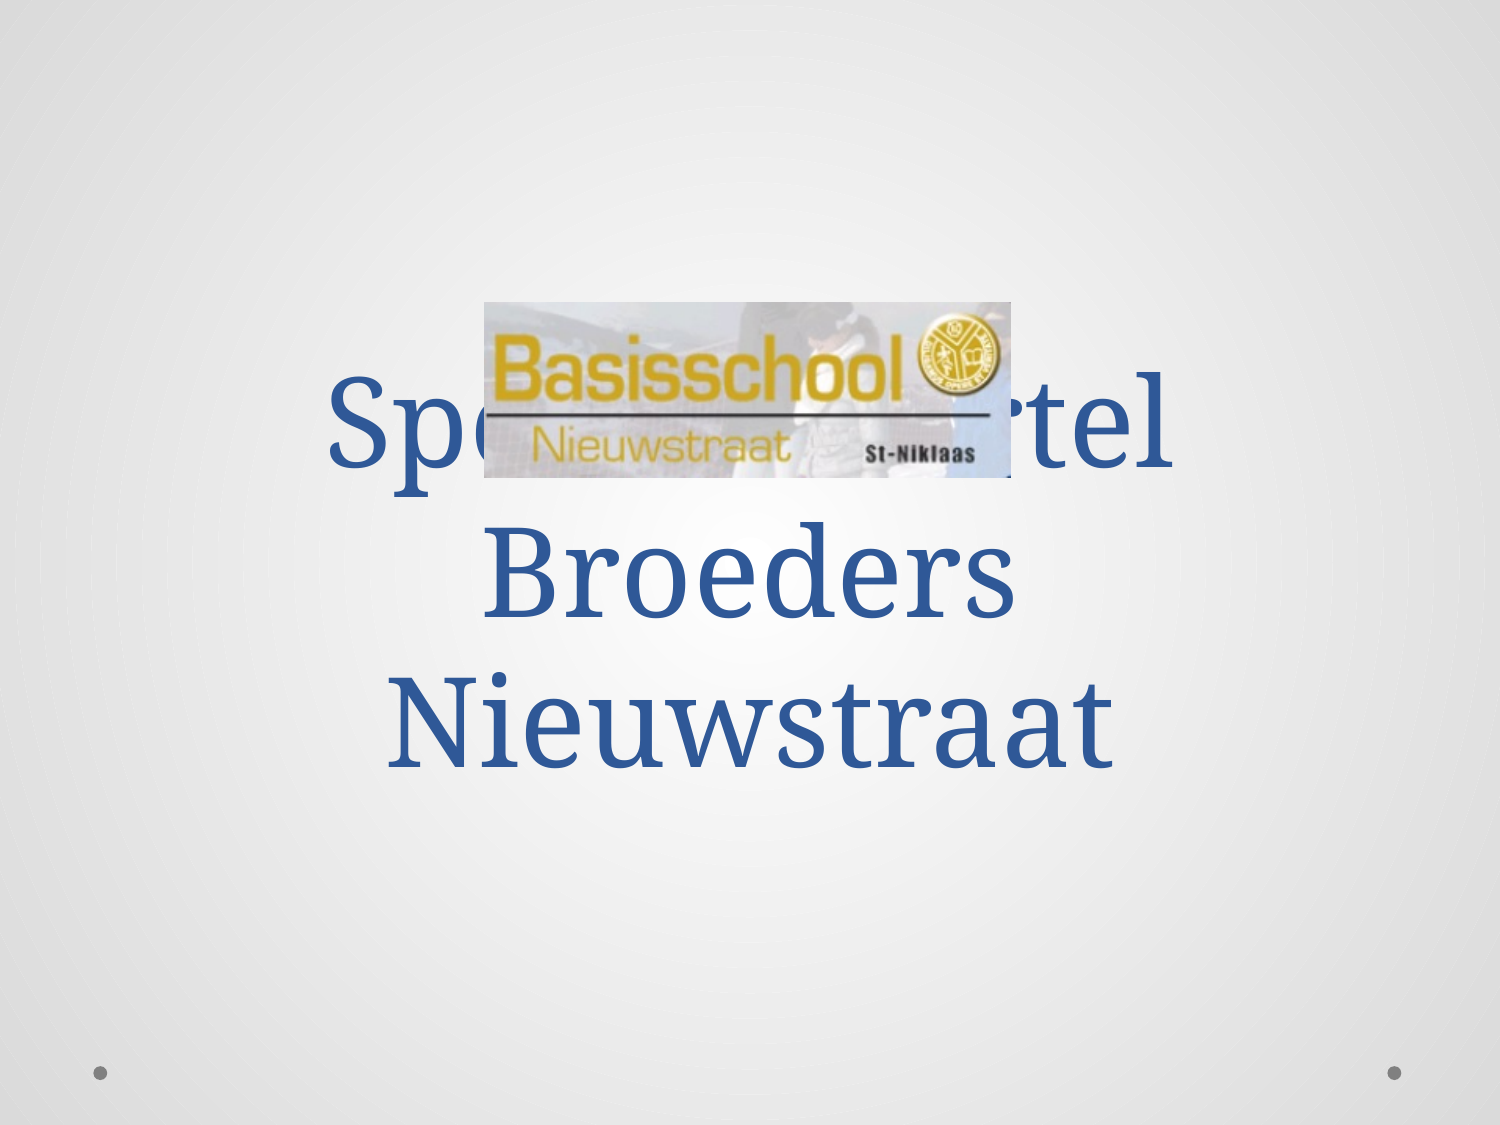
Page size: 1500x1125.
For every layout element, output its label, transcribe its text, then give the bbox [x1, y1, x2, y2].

title Spel- en vertel Broeders Nieuwstraat [112, 99, 1388, 800]
picture [483, 302, 1011, 478]
